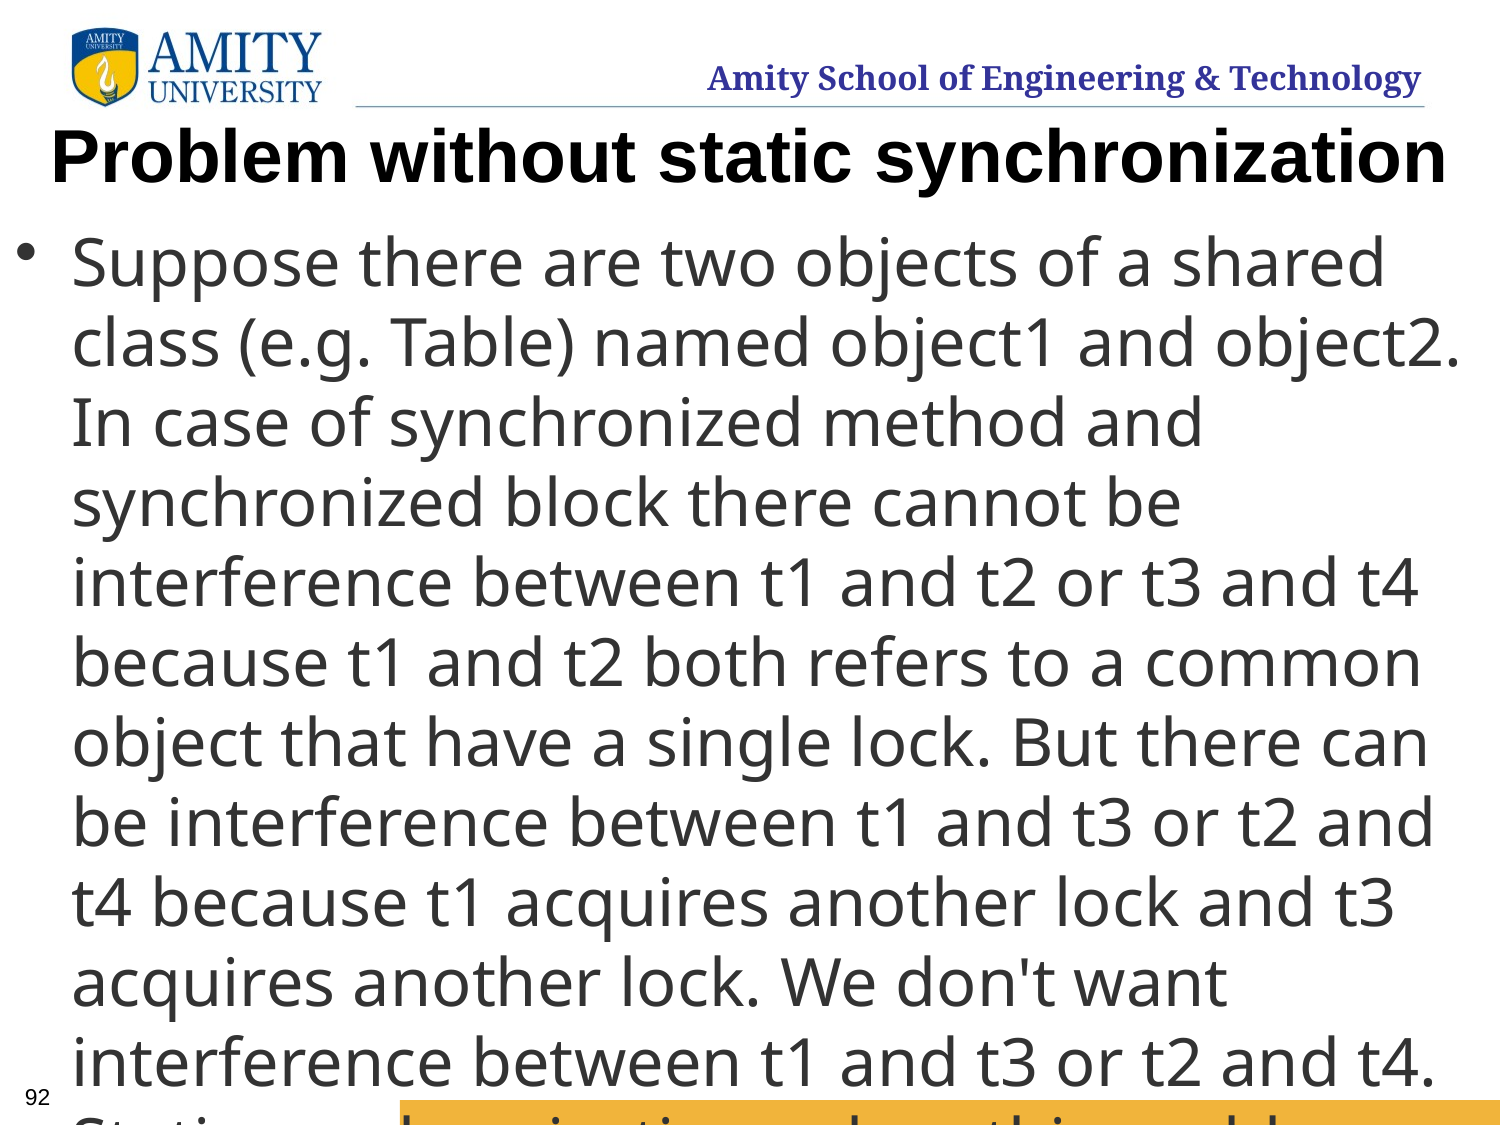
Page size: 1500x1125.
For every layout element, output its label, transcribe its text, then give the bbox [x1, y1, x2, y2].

picture [0, 0, 1499, 99]
list Suppose there are two objects of a shared class (e.g. Table) named object1 and object2. In case of synchronized method and synchronized block there cannot be interference between t1 and t2 or t3 and t4 because t1 and t2 both refers to a common object that have a single lock. But there can be interference between t1 and t3 or t2 and t4 because t1 acquires another lock and t3 acquires another lock. We don't want interference between t1 and t3 or t2 and t4. Static synchronization solves this problem. [0, 212, 1500, 1125]
slide_number 92 [0, 1074, 66, 1125]
title Problem without static synchronization [0, 99, 1500, 212]
